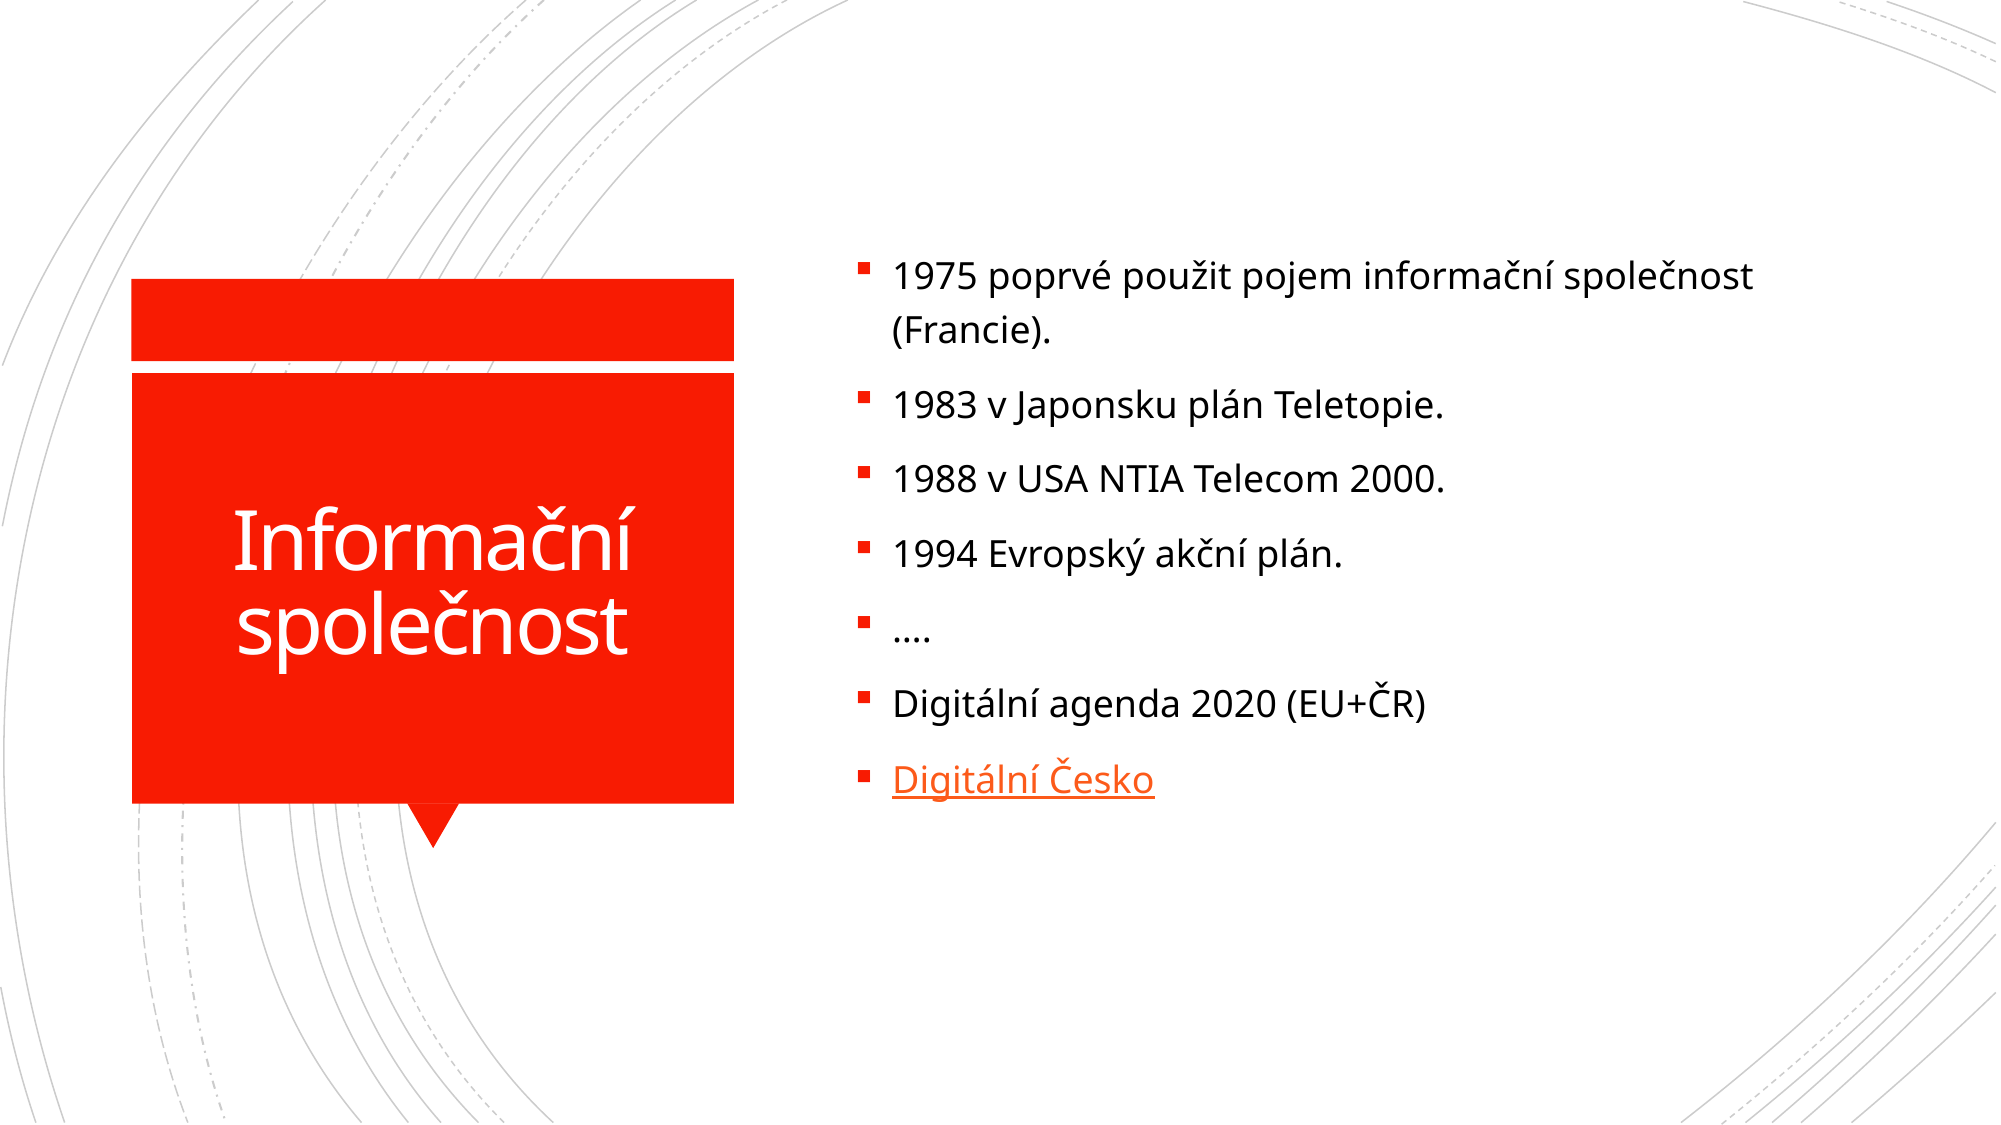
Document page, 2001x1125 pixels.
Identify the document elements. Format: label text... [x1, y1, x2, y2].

title Informační společnost [145, 385, 720, 789]
list 1975 poprvé použit pojem informační společnost (Francie). 1983 v Japonsku plán Teletopie. 1988 v USA NTIA Telecom 2000. 1994 Evropský akční plán. …. Digitální agenda 2020 (EU+ČR) Digitální Česko [839, 131, 1871, 993]
